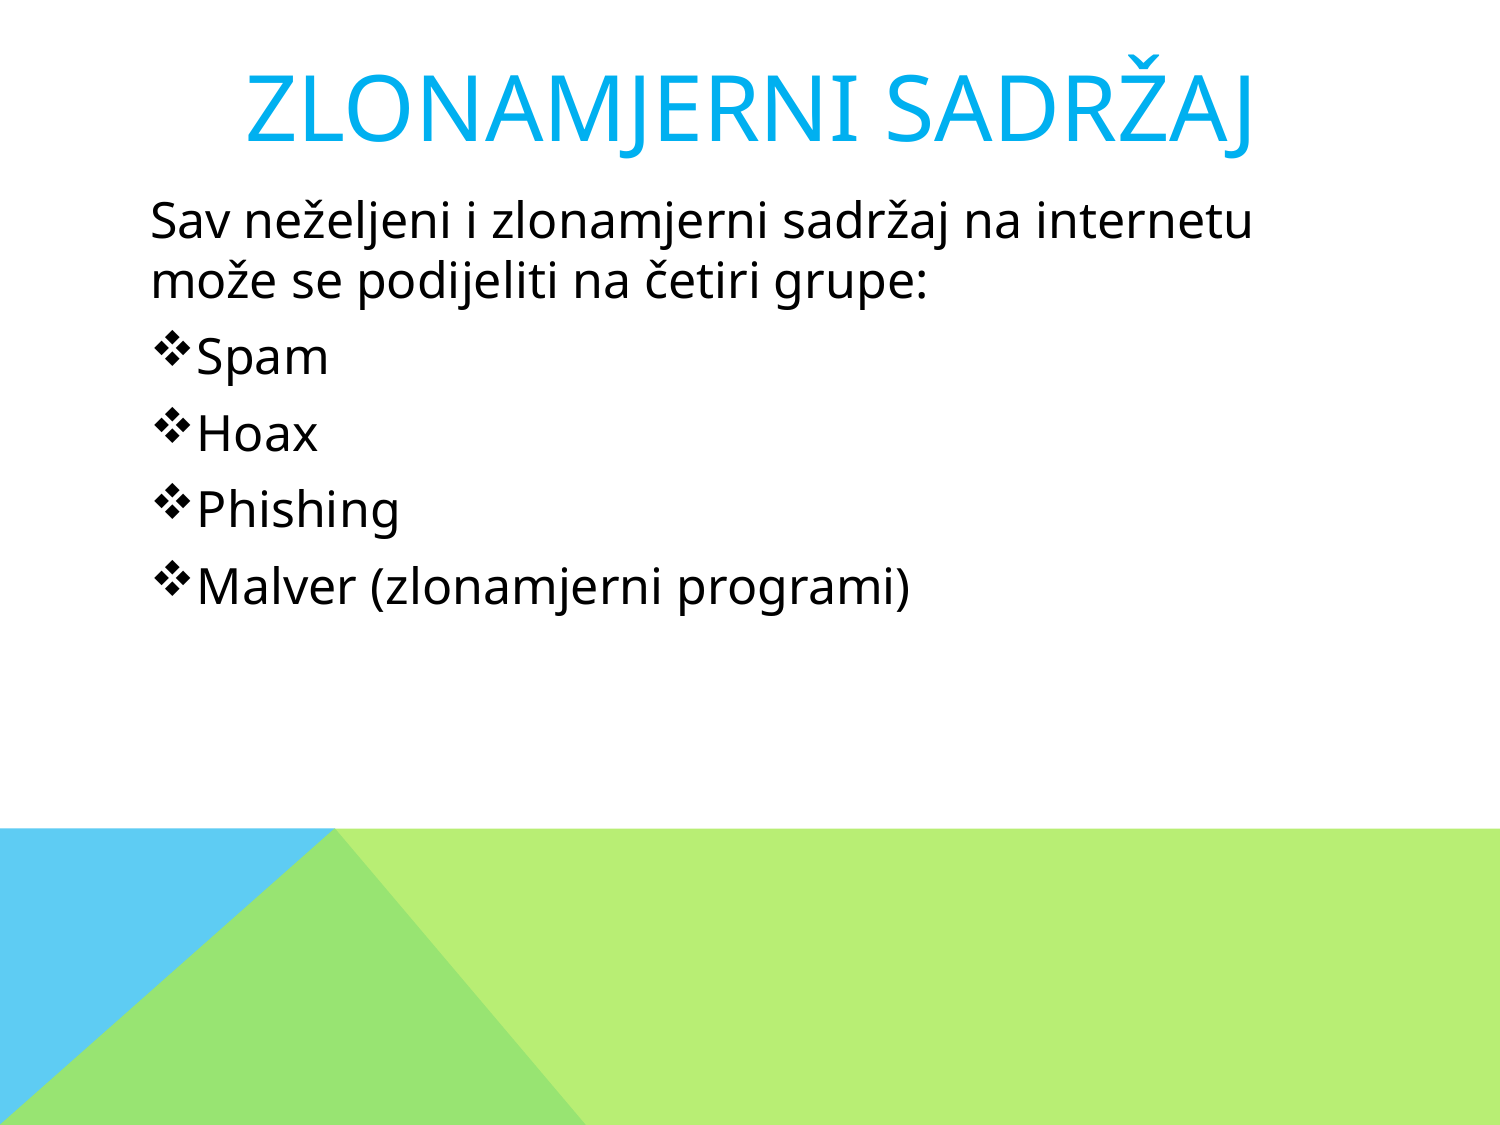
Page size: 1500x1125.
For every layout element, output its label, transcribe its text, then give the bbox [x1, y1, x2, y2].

title Zlonamjerni sadržaj [135, 60, 1369, 150]
list Sav neželjeni i zlonamjerni sadržaj na internetu može se podijeliti na četiri grupe: Spam Hoax Phishing Malver (zlonamjerni programi) [135, 180, 1369, 768]
